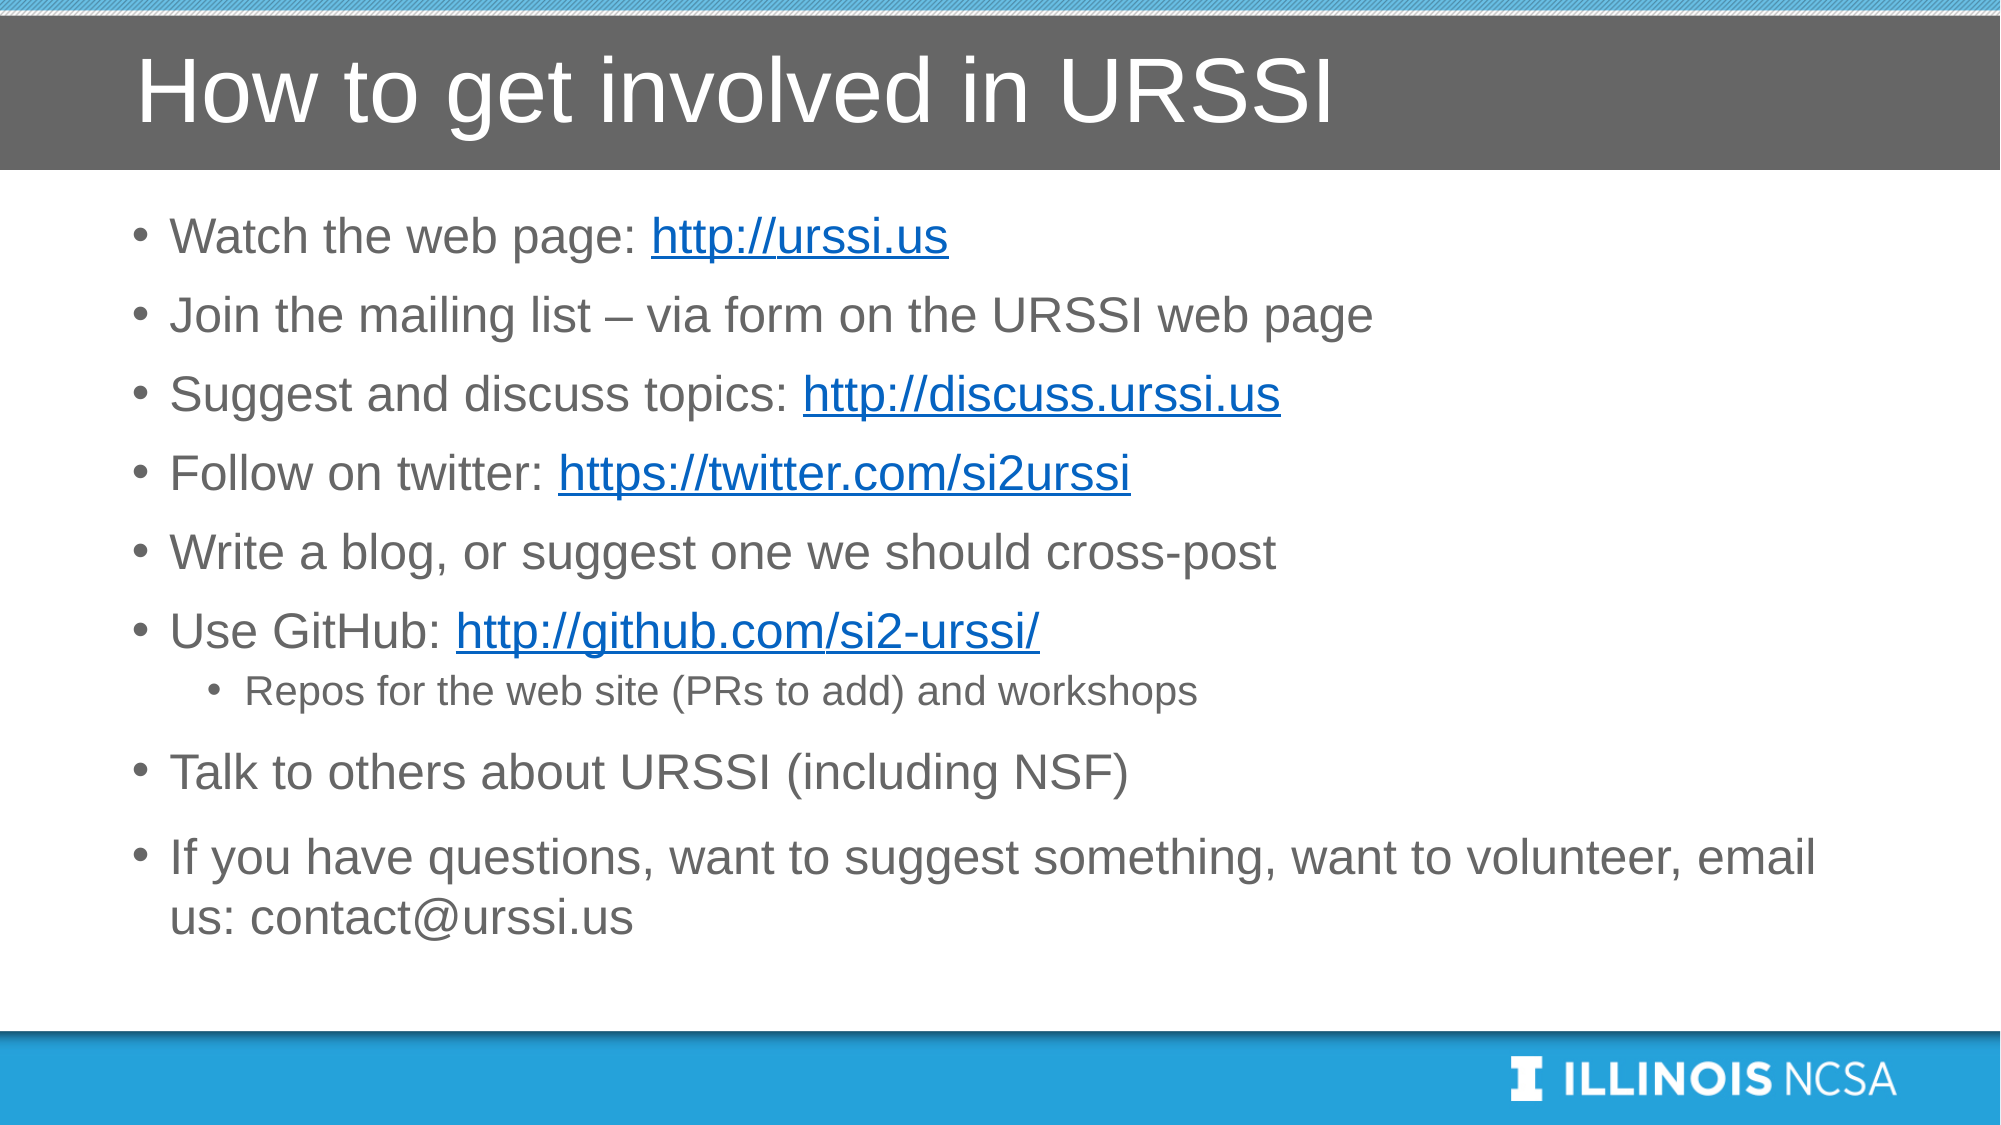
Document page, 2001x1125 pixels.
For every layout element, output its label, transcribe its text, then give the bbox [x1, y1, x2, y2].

title How to get involved in URSSI [0, 15, 2000, 170]
picture [0, 0, 2001, 1125]
list Watch the web page: http://urssi.us Join the mailing list – via form on the URSSI web page Suggest and discuss topics: http://discuss.urssi.us Follow on twitter: https://twitter.com/si2urssi Write a blog, or suggest one we should cross-post Use GitHub: http://github.com/si2-urssi/ Repos for the web site (PRs to add) and workshops Talk to others about URSSI (including NSF) If you have questions, want to suggest something, want to volunteer, email us: contact@urssi.us [131, 210, 1869, 988]
